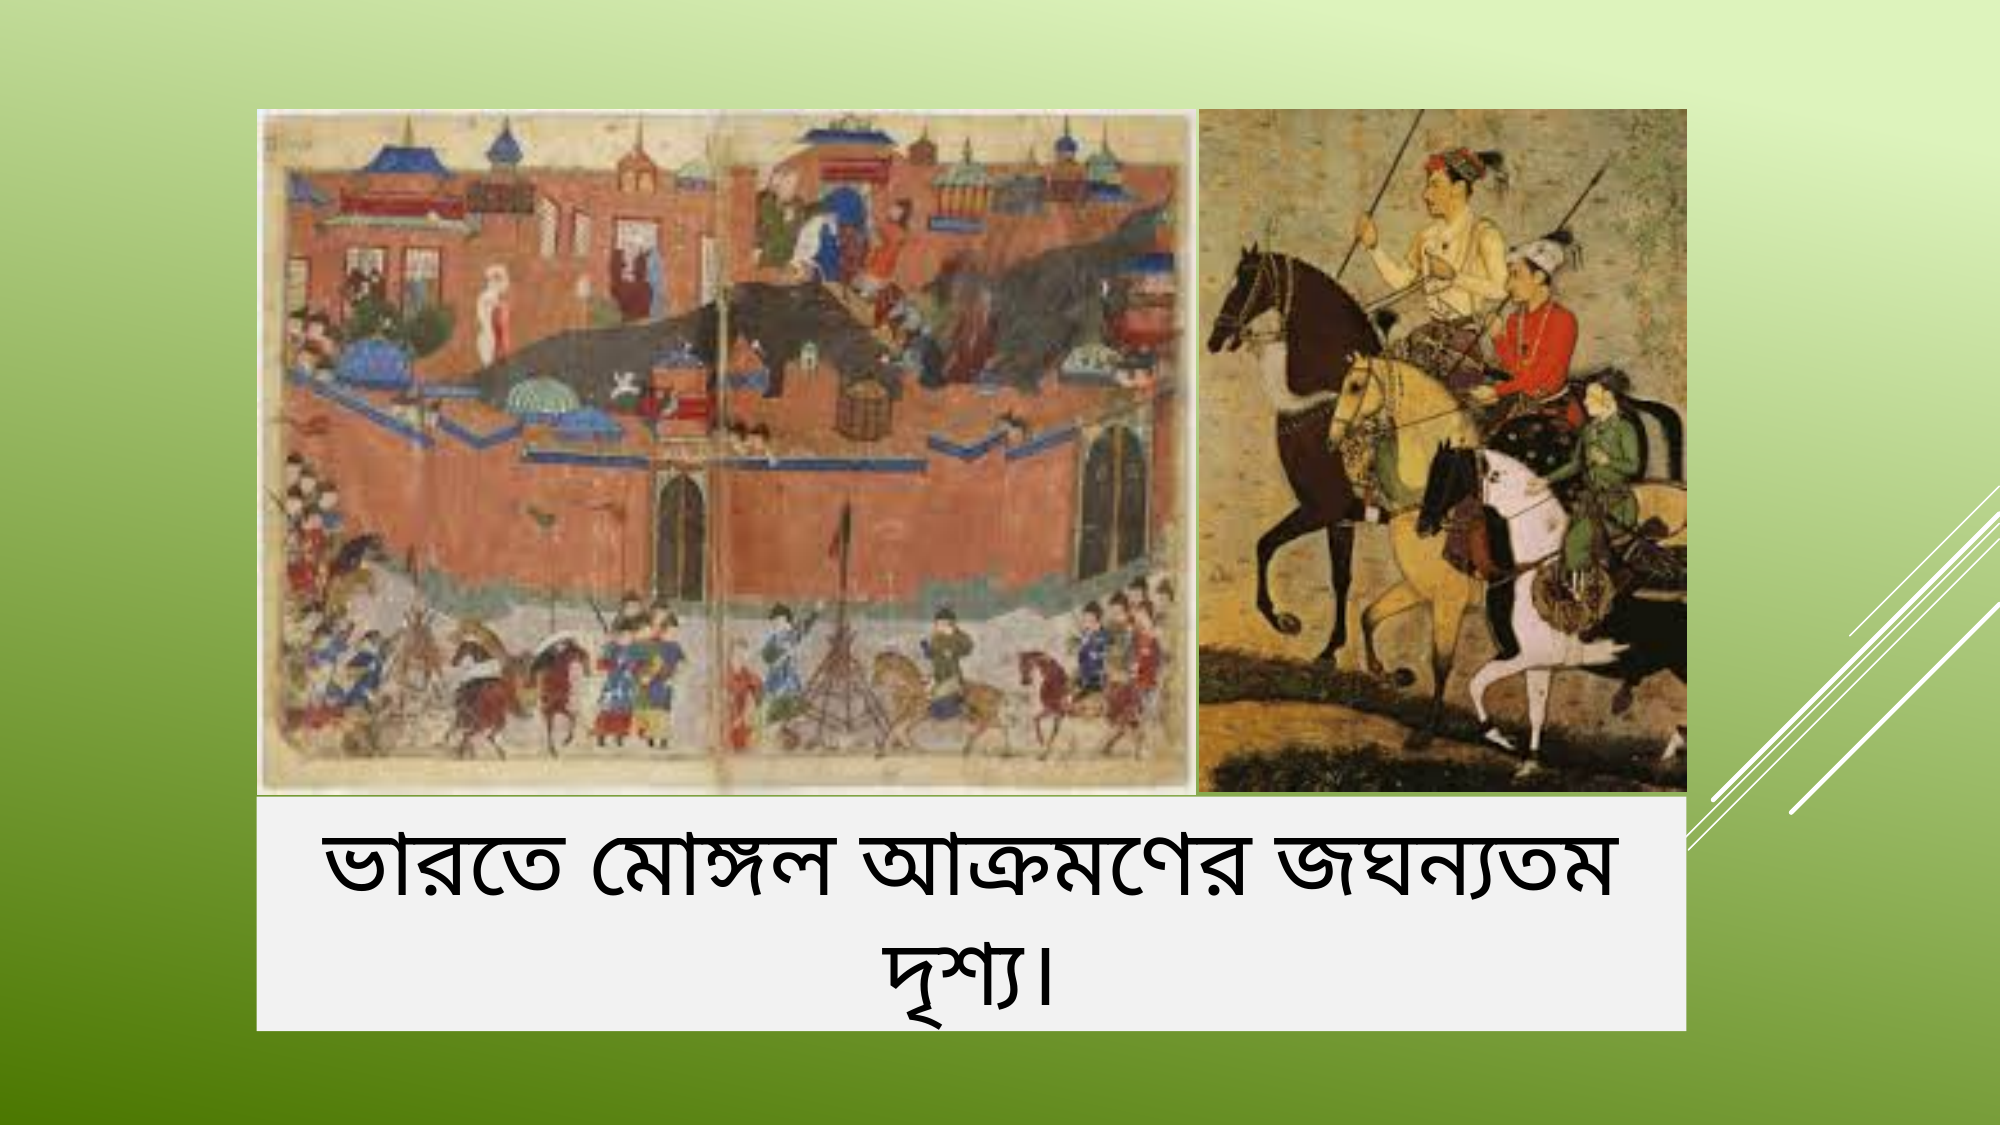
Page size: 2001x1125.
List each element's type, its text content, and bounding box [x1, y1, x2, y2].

picture [1198, 109, 1687, 792]
picture [256, 109, 1196, 795]
text_box ভারতে মোঙ্গল আক্রমণের জঘন্যতম দৃশ্য। [256, 796, 1687, 1032]
